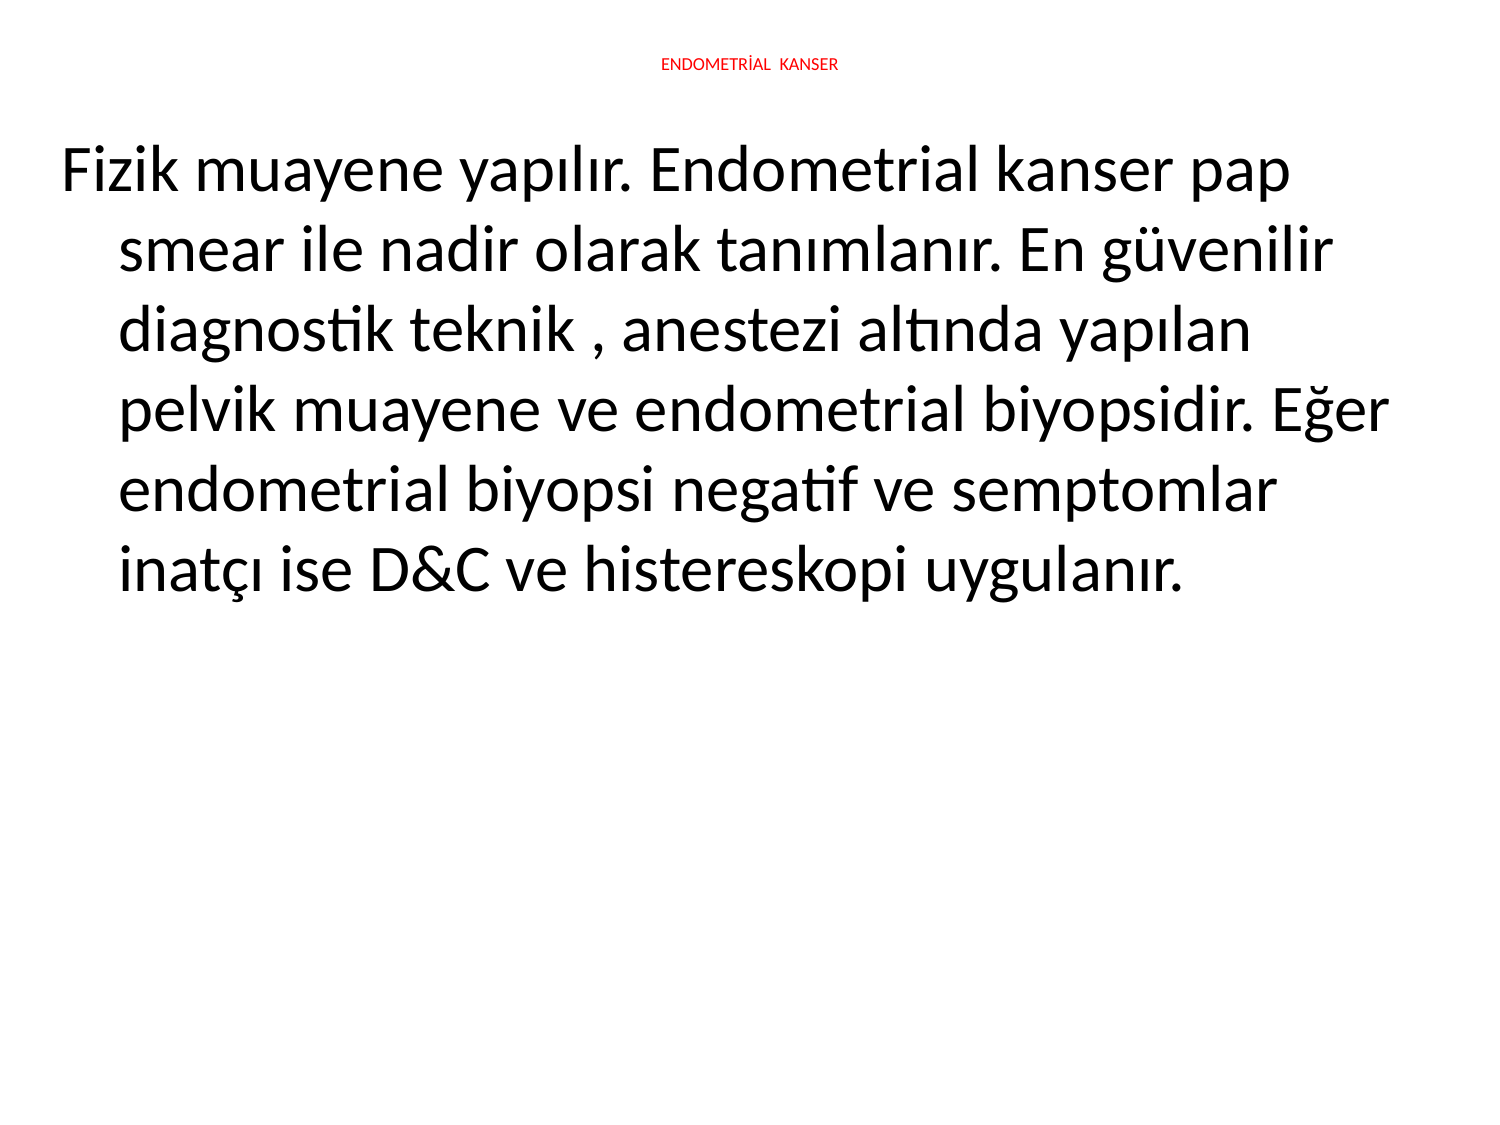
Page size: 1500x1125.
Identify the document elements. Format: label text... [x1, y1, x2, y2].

list Fizik muayene yapılır. Endometrial kanser pap smear ile nadir olarak tanımlanır. En güvenilir diagnostik teknik , anestezi altında yapılan pelvik muayene ve endometrial biyopsidir. Eğer endometrial biyopsi negatif ve semptomlar inatçı ise D&C ve histereskopi uygulanır. [46, 117, 1425, 1055]
title ENDOMETRİAL KANSER [75, 45, 1425, 82]
